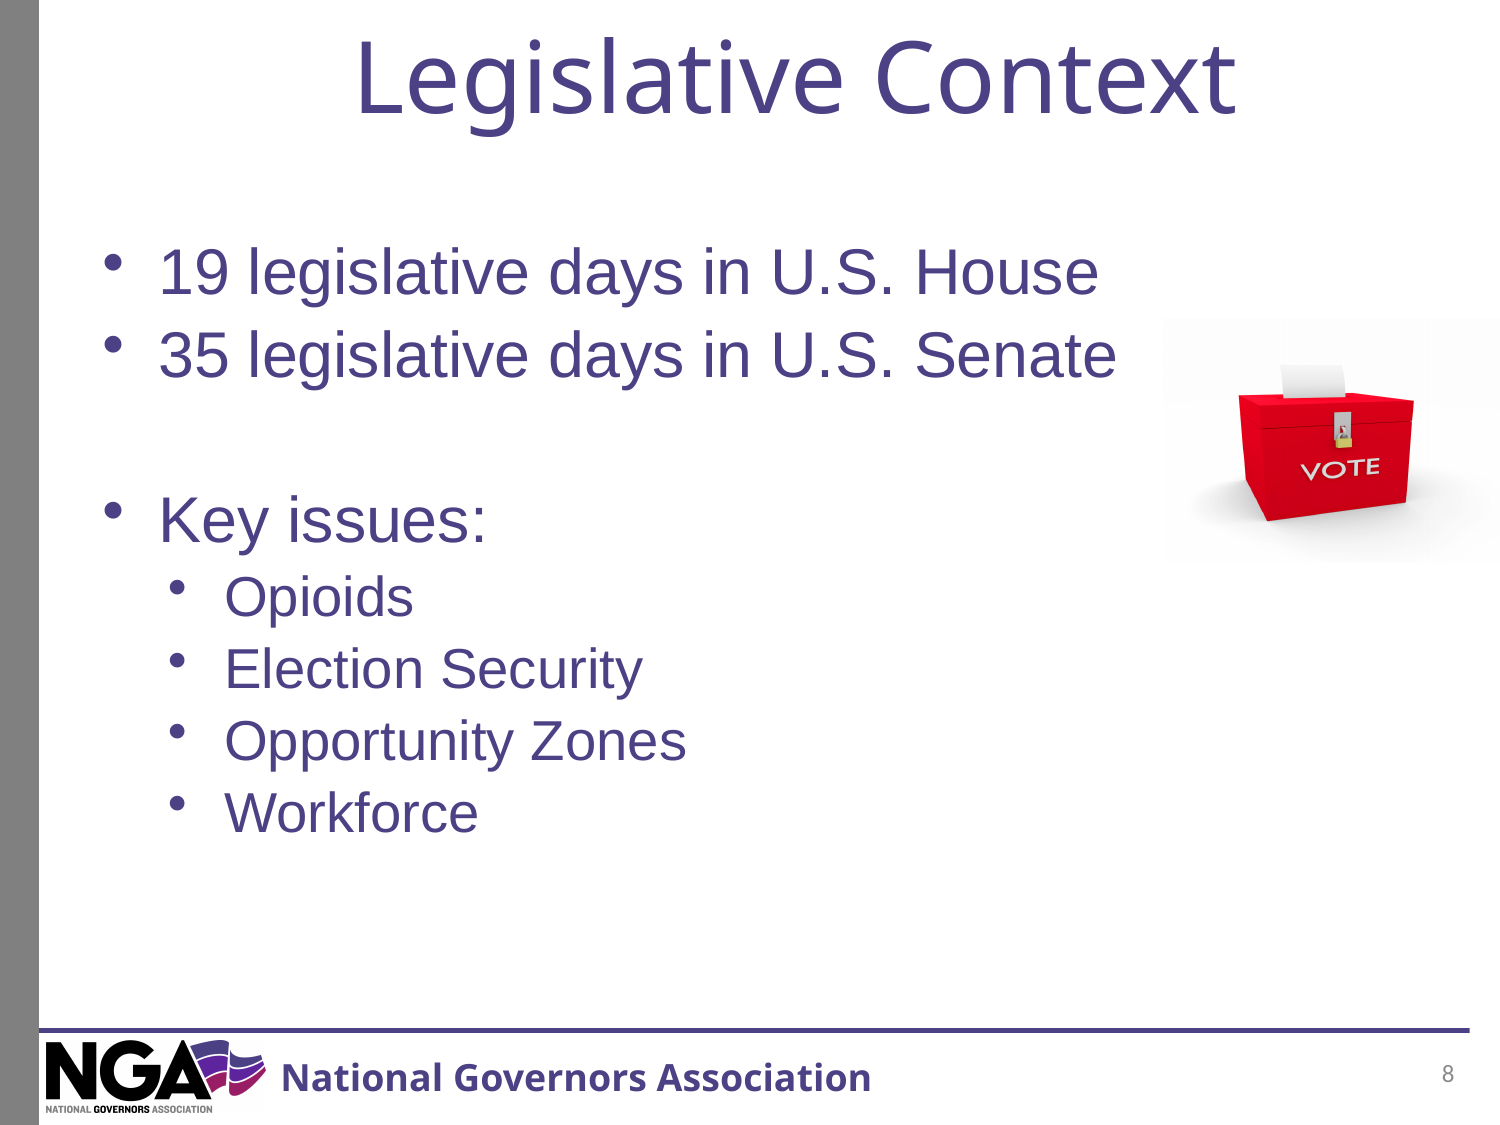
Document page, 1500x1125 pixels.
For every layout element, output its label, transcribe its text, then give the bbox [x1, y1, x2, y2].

slide_number 8 [1132, 1042, 1470, 1103]
text_box Legislative Context [87, 20, 1438, 145]
picture [1162, 318, 1500, 563]
text_box 19 legislative days in U.S. House 35 legislative days in U.S. Senate Key issues: Opioids Election Security Opportunity Zones Workforce [87, 231, 1438, 1031]
picture [46, 1040, 266, 1113]
